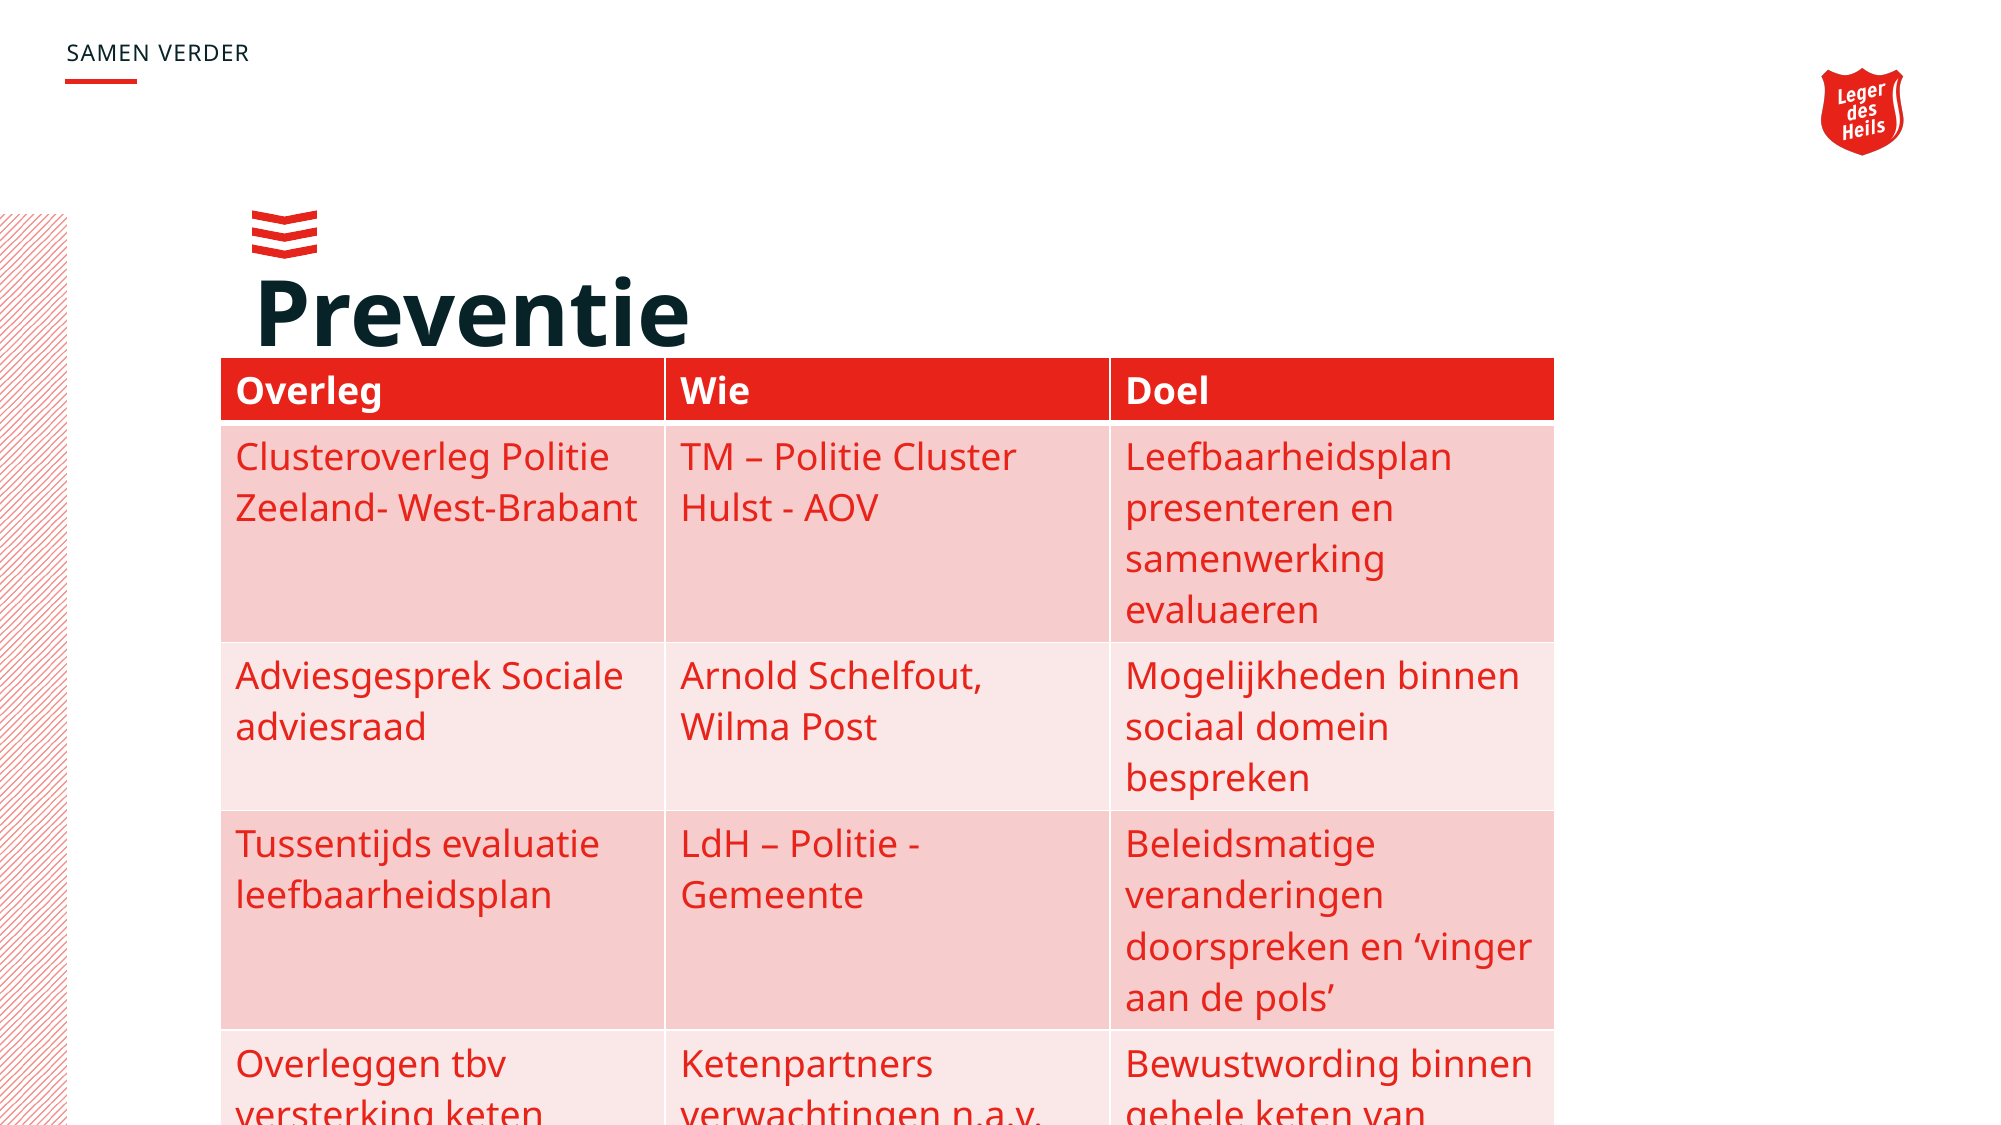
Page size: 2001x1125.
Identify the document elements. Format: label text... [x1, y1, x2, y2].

table_cell Clusteroverleg Politie Zeeland- West-Brabant [221, 426, 664, 642]
table_cell Ketenpartners verwachtingen n.a.v. vernieuwde plaatsingsprofiel hereiken [666, 1031, 1109, 1125]
title Preventie [224, 214, 1736, 374]
table_cell Leefbaarheidsplan presenteren en samenwerking evaluaeren [1111, 426, 1554, 642]
footer SAMEN VERDER [66, 17, 742, 77]
table_cell TM – Politie Cluster Hulst - AOV [666, 426, 1109, 642]
table_cell Mogelijkheden binnen sociaal domein bespreken [1111, 643, 1554, 810]
picture [1776, 25, 1949, 198]
picture [215, 165, 354, 304]
table_cell Beleidsmatige veranderingen doorspreken en ‘vinger aan de pols’ [1111, 811, 1554, 1029]
table_cell Arnold Schelfout, Wilma Post [666, 643, 1109, 810]
table_cell Overleggen tbv versterking keten [221, 1031, 664, 1125]
table_header Wie [666, 358, 1109, 420]
table_cell Adviesgesprek Sociale adviesraad [221, 643, 664, 810]
table_header Overleg [221, 358, 664, 420]
table_header Doel [1111, 358, 1554, 420]
table_cell Bewustwording binnen gehele keten van afspraken. [1111, 1031, 1554, 1125]
table_cell LdH – Politie - Gemeente [666, 811, 1109, 1029]
table_cell Tussentijds evaluatie leefbaarheidsplan [221, 811, 664, 1029]
